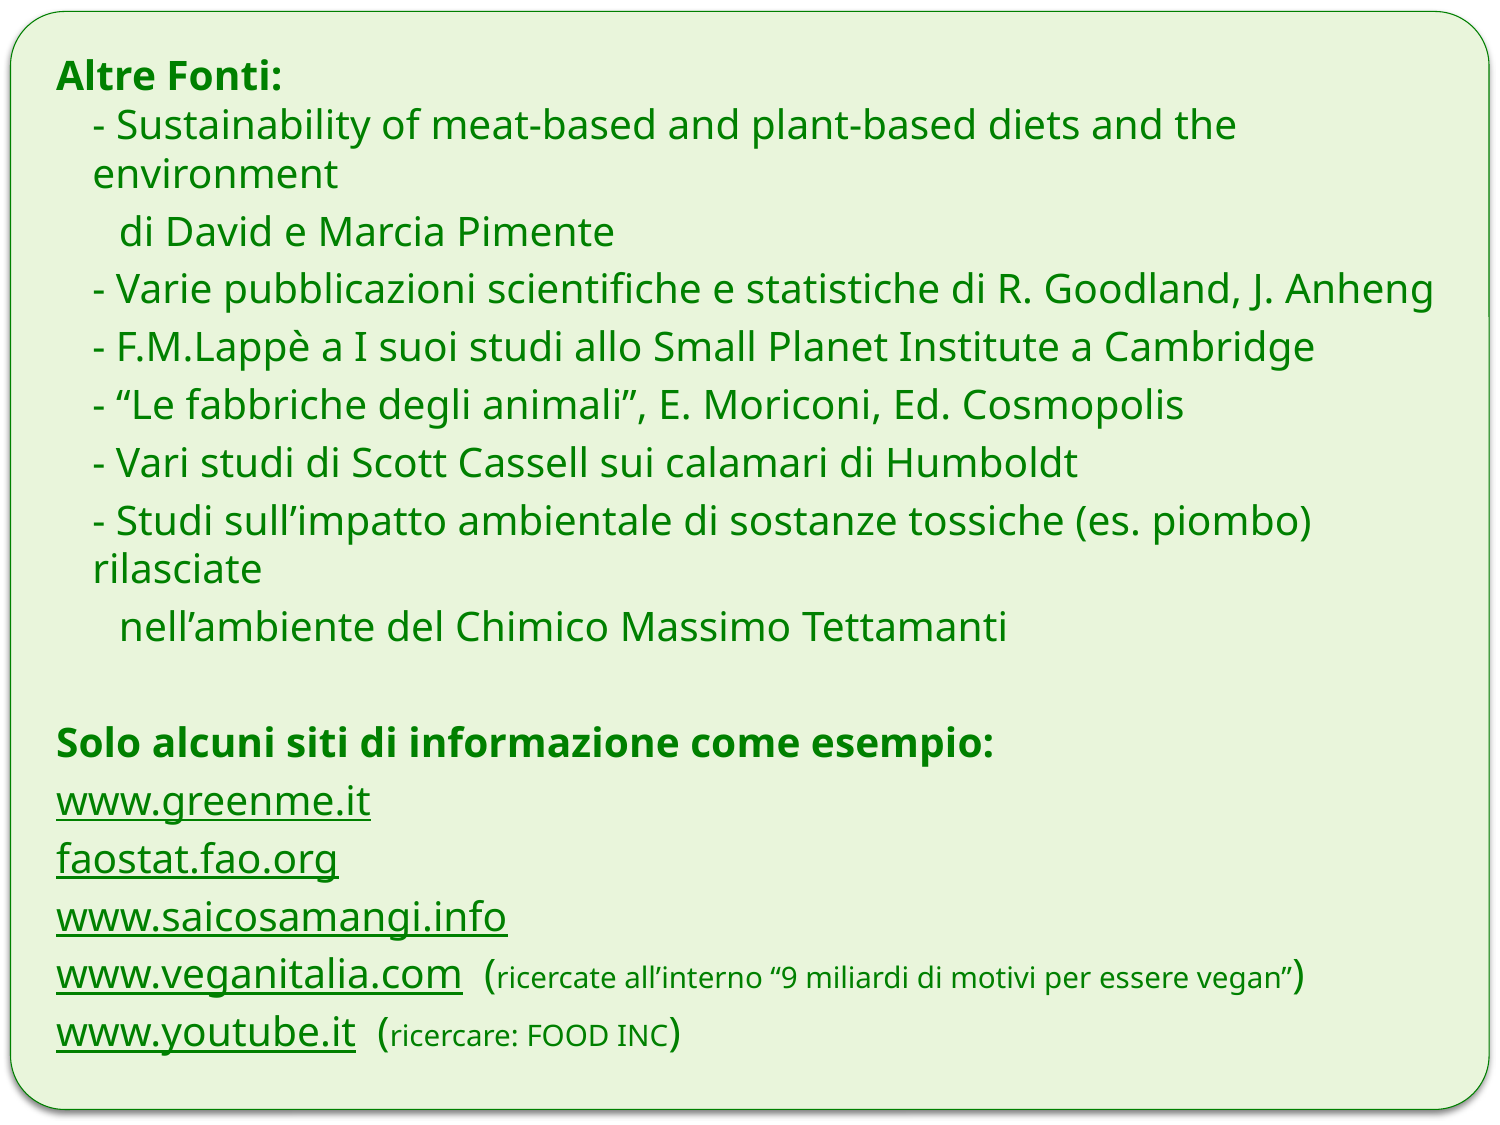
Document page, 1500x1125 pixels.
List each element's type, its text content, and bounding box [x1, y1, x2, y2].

list Altre Fonti: - Sustainability of meat-based and plant-based diets and the environment di David e Marcia Pimente - Varie pubblicazioni scientifiche e statistiche di R. Goodland, J. Anheng - F.M.Lappè a I suoi studi allo Small Planet Institute a Cambridge - “Le fabbriche degli animali”, E. Moriconi, Ed. Cosmopolis - Vari studi di Scott Cassell sui calamari di Humboldt - Studi sull’impatto ambientale di sostanze tossiche (es. piombo) rilasciate nell’ambiente del Chimico Massimo Tettamanti Solo alcuni siti di informazione come esempio: www.greenme.it faostat.fao.org www.saicosamangi.info www.veganitalia.com (ricercate all’interno “9 miliardi di motivi per essere vegan”) www.youtube.it (ricercare: FOOD INC) [41, 42, 1459, 1071]
